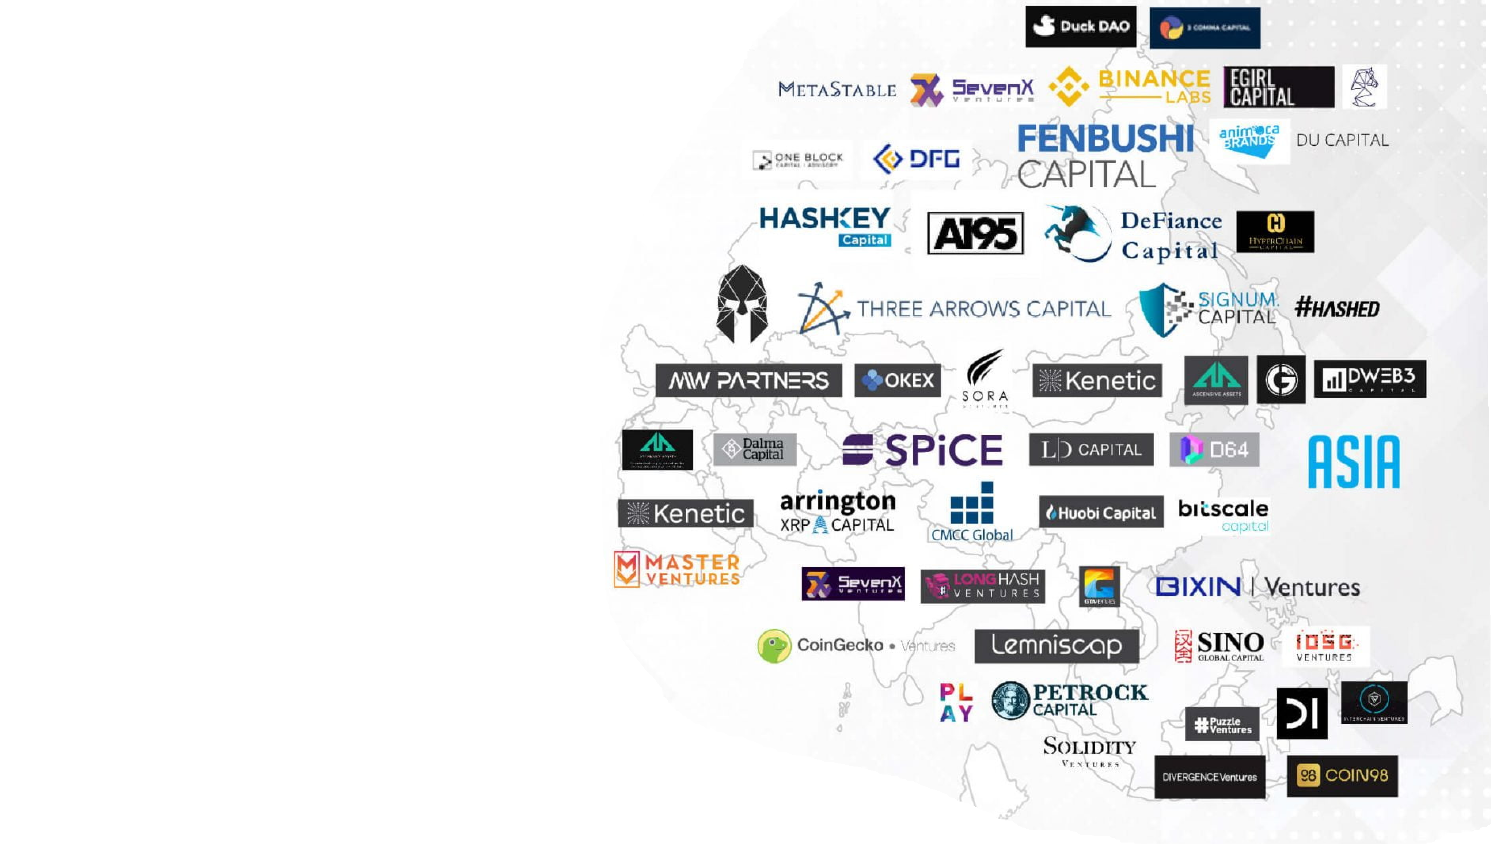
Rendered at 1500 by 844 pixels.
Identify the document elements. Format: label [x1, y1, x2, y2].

picture [599, 0, 1491, 844]
